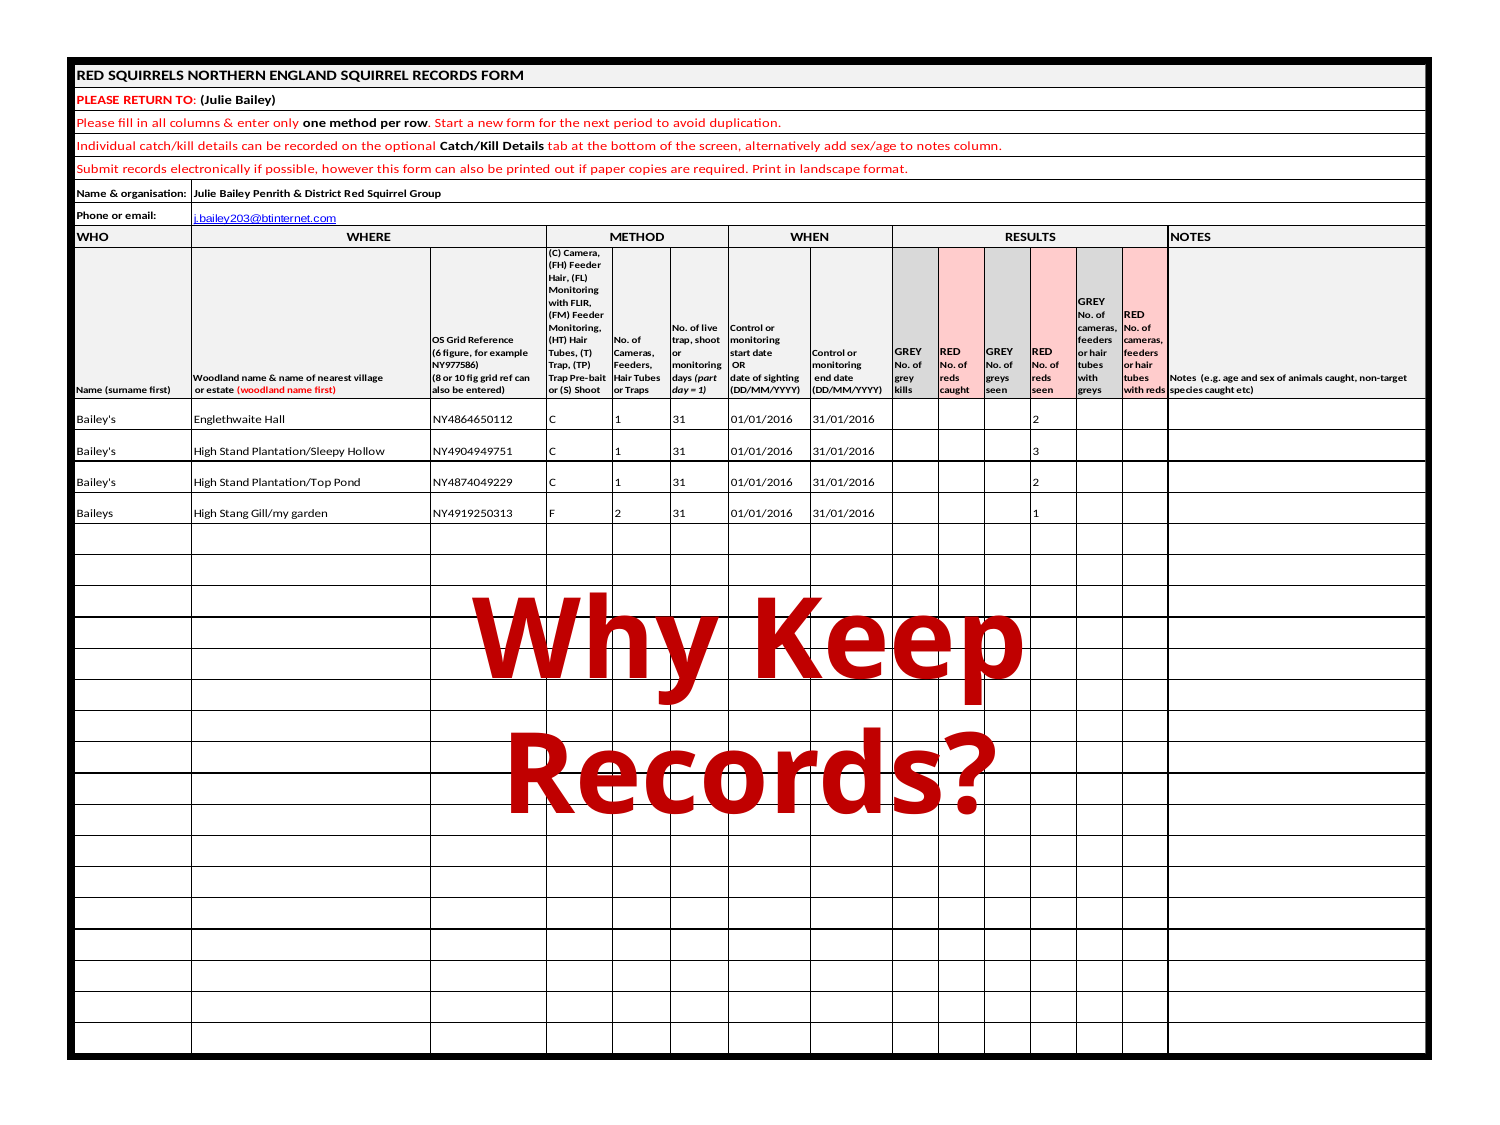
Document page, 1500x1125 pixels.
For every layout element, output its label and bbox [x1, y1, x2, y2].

text_box [73, 63, 1427, 1055]
